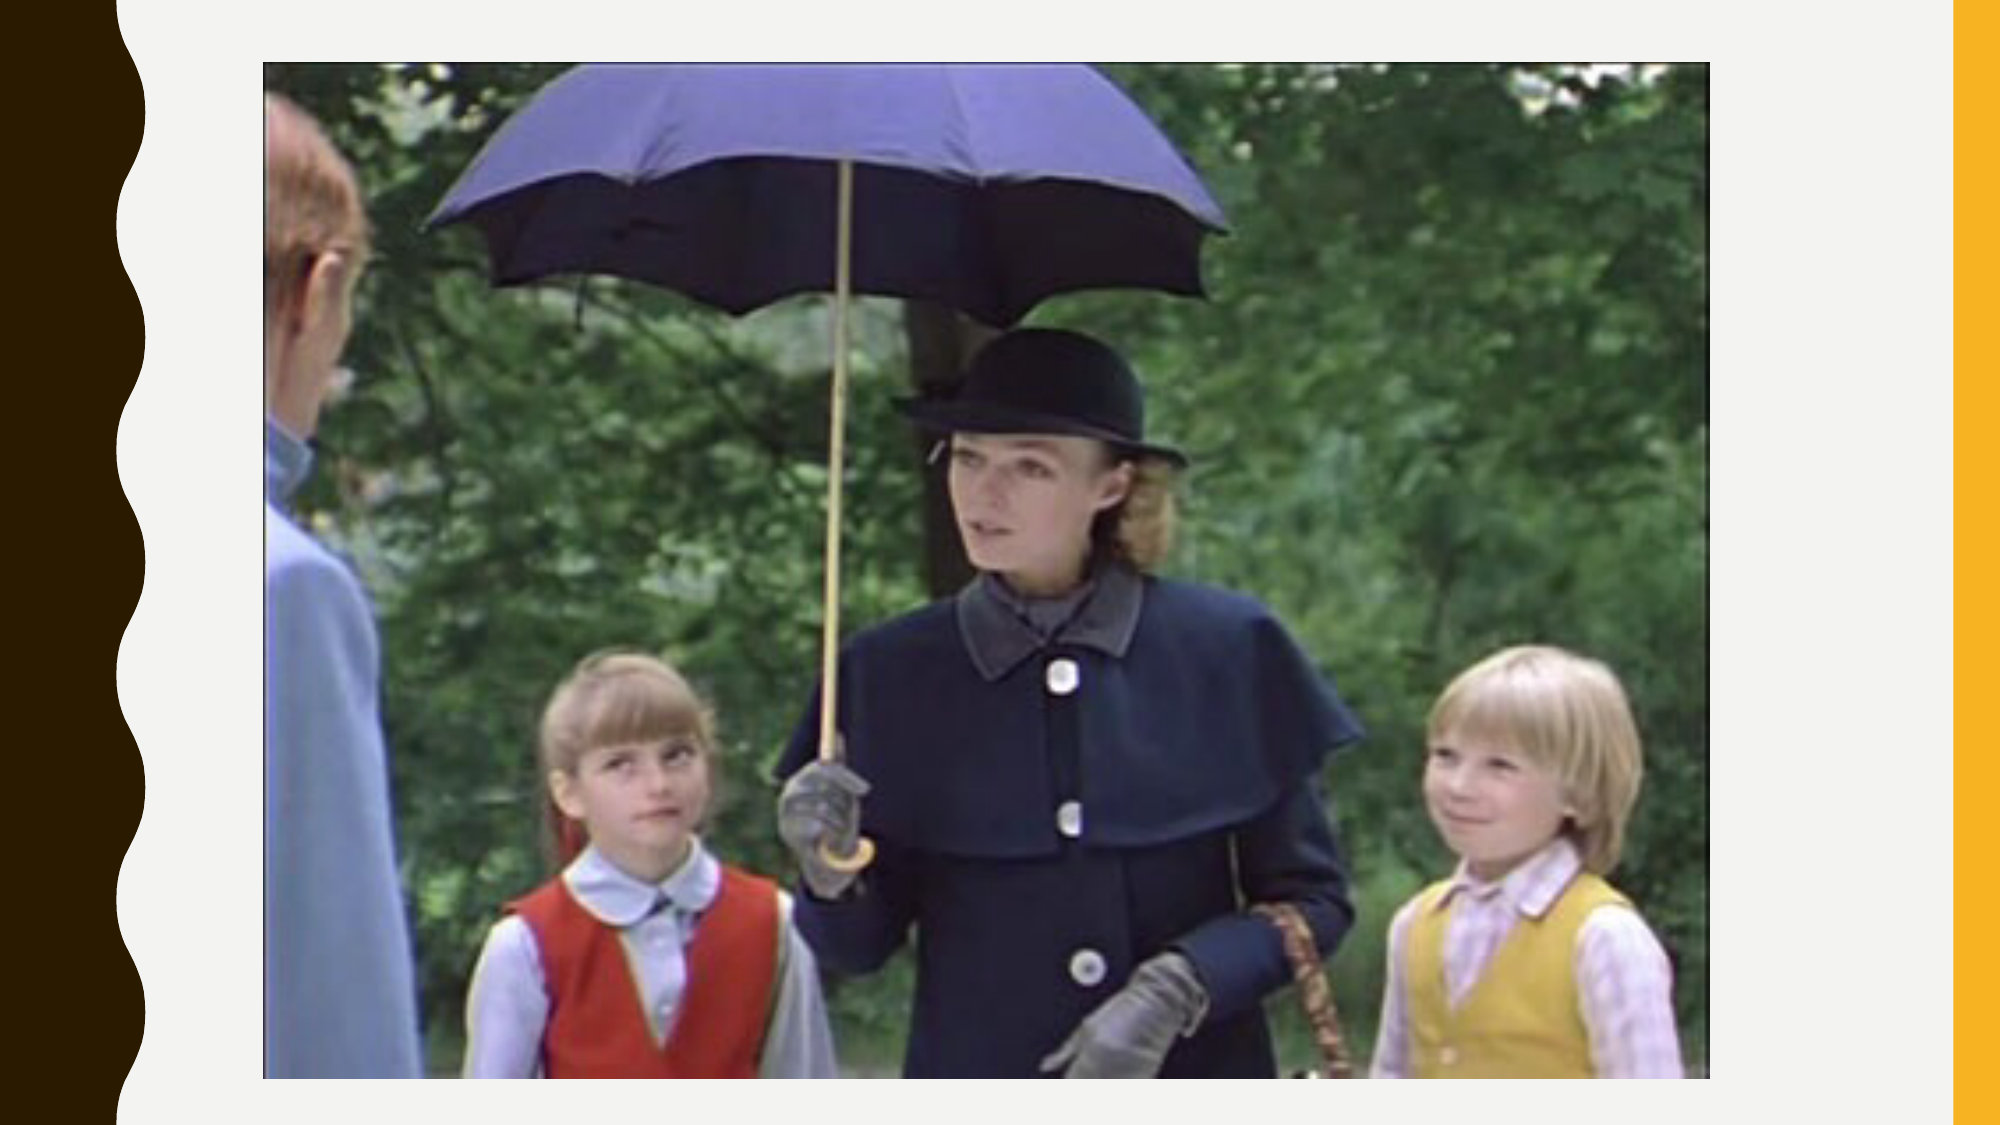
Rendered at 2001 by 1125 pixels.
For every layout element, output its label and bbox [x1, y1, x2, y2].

picture [263, 62, 1710, 1080]
